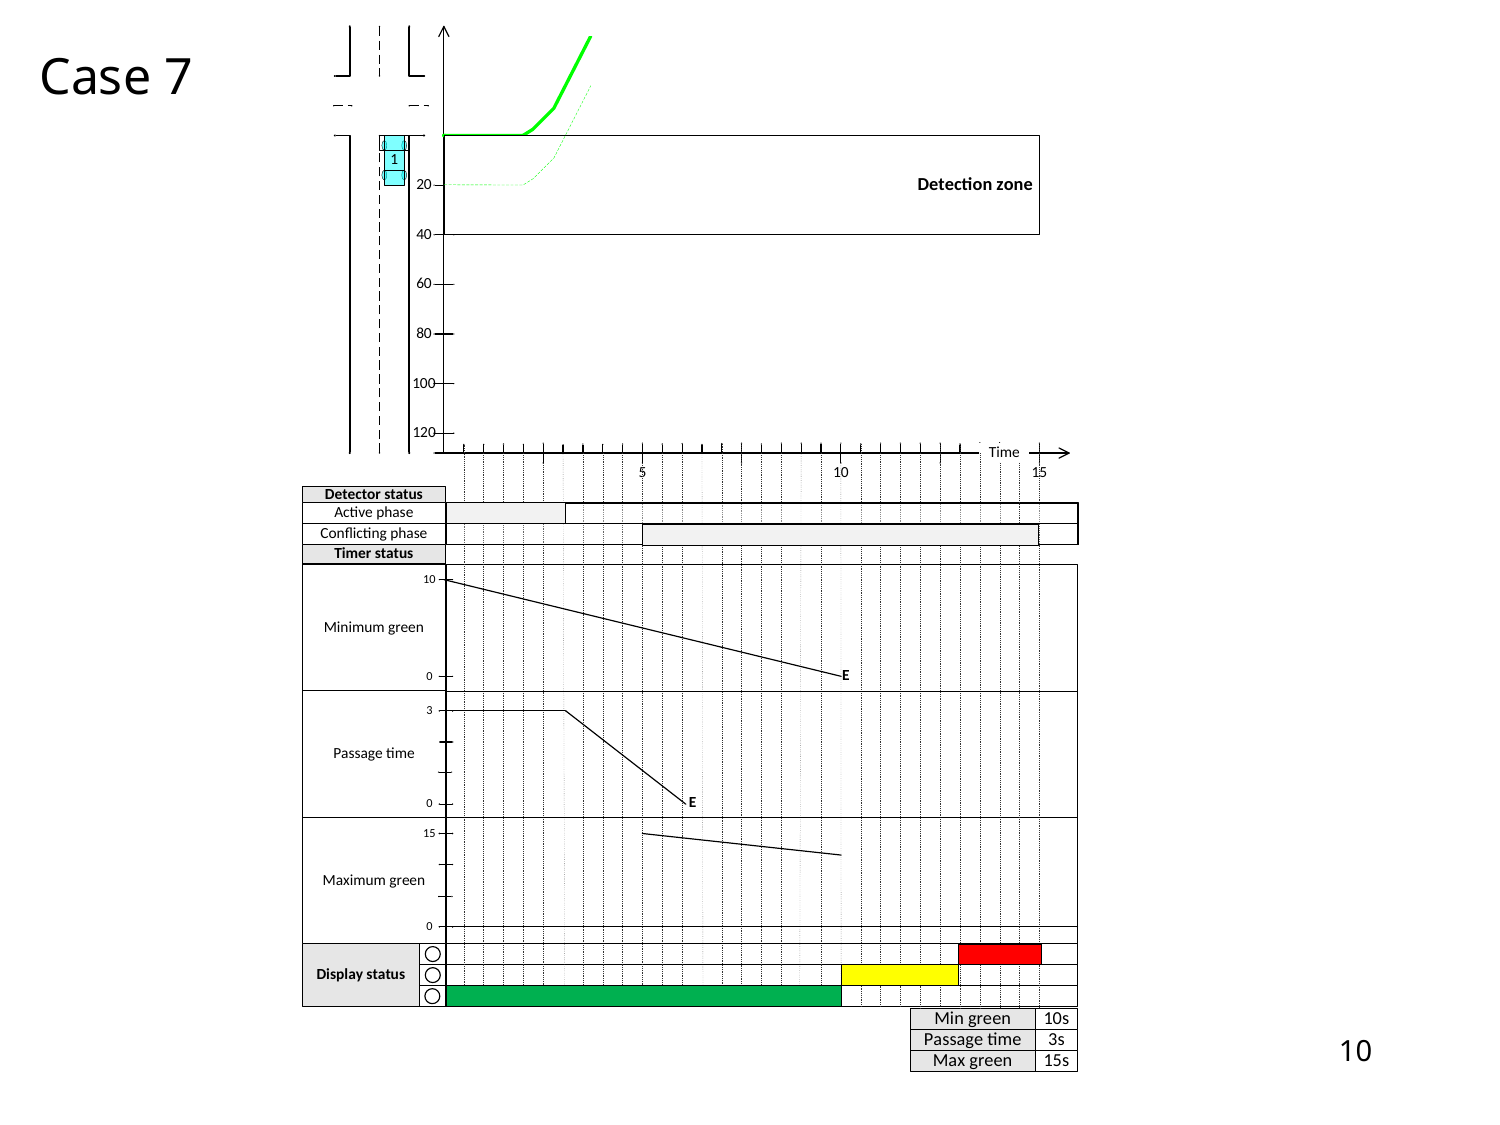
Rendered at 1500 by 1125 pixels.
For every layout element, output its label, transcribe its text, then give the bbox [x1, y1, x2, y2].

picture [299, 23, 1081, 1074]
text_box Case 7 [24, 37, 238, 113]
slide_number 10 [1074, 1024, 1388, 1101]
